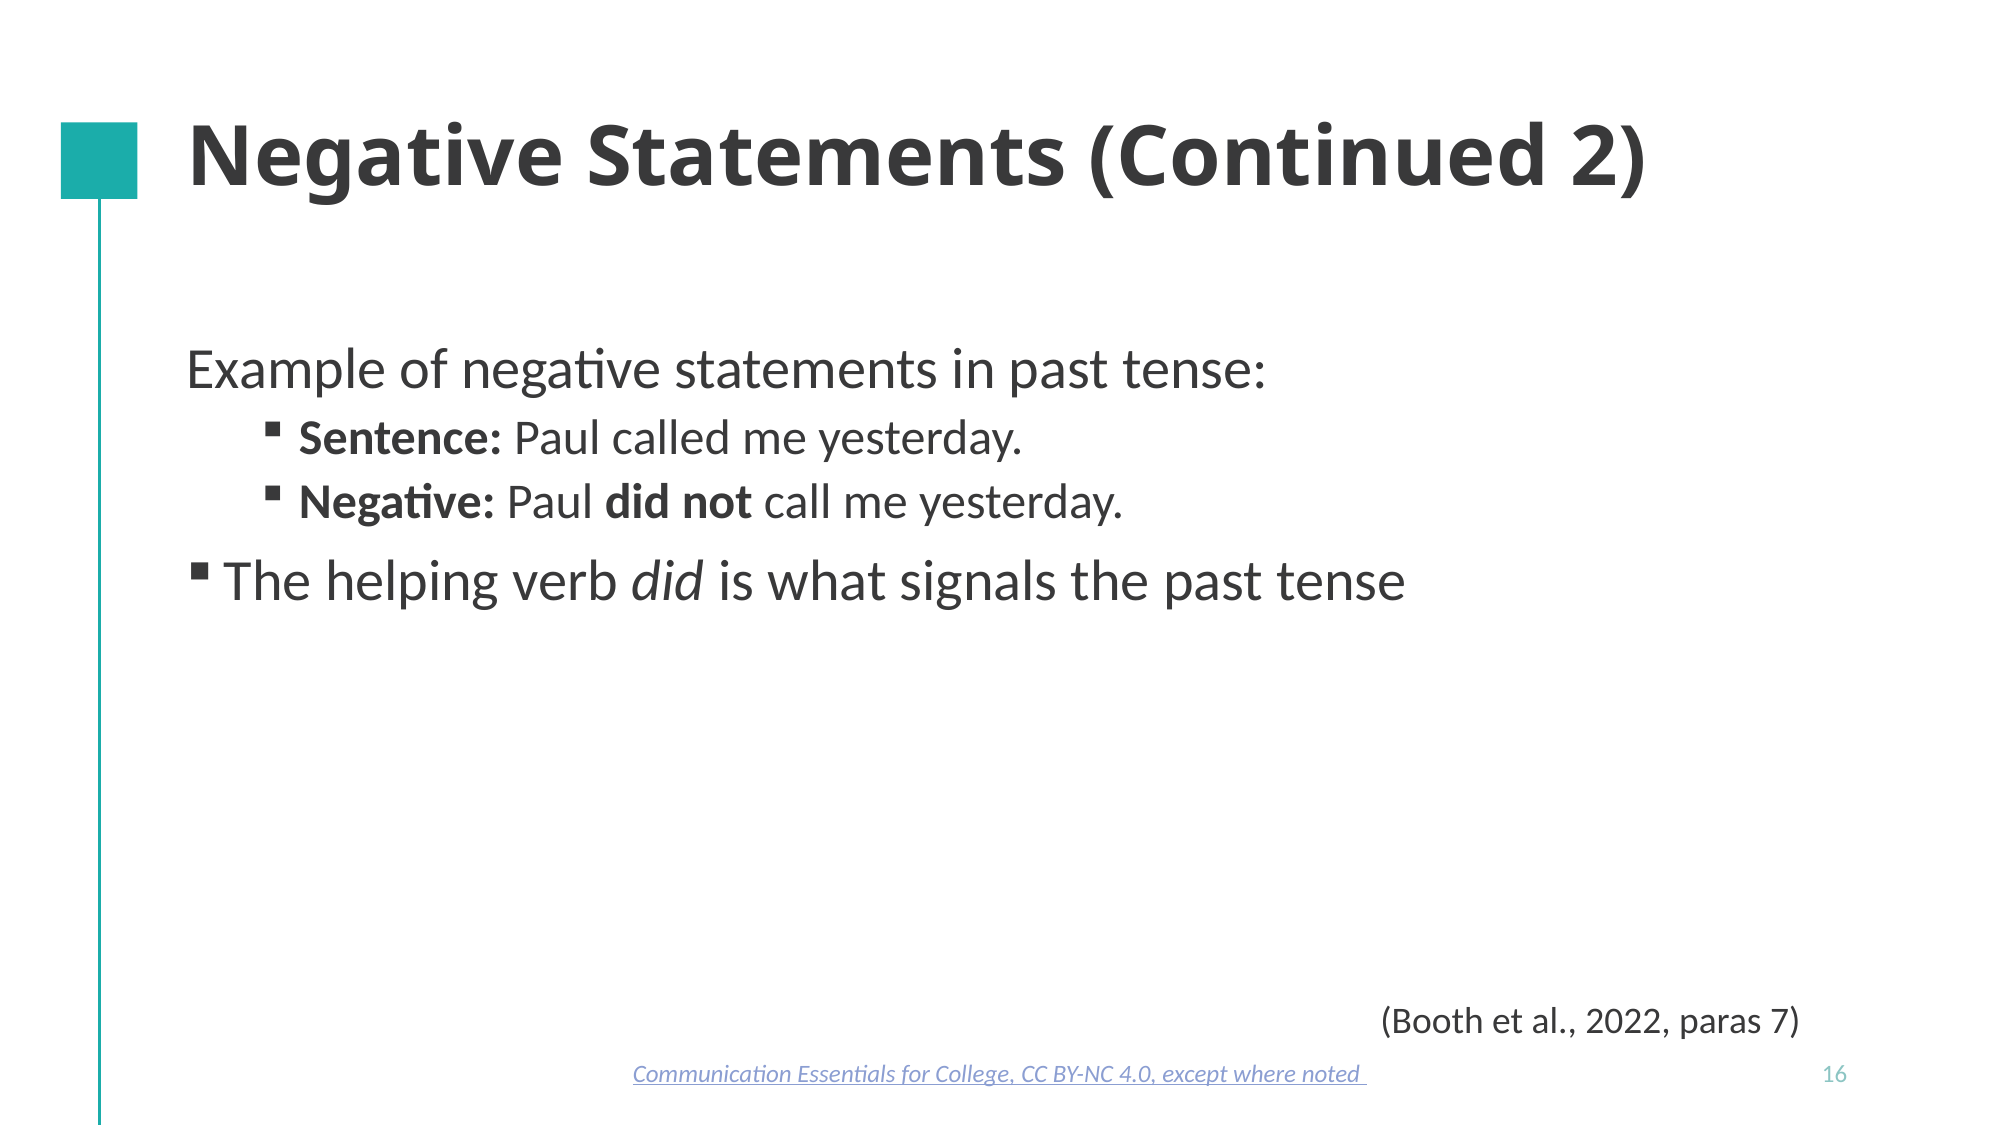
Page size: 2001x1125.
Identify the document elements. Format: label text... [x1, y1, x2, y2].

title Negative Statements (Continued 2) [171, 105, 1863, 278]
slide_number 16 [1412, 1042, 1863, 1103]
footer Communication Essentials for College, CC BY-NC 4.0, except where noted [590, 1042, 1410, 1102]
text_box (Booth et al., 2022, paras 7) [1365, 988, 2000, 1049]
list Example of negative statements in past tense: Sentence: Paul called me yesterday. Negative: Paul did not call me yesterday. The helping verb did is what signals the past tense [171, 330, 1863, 1014]
